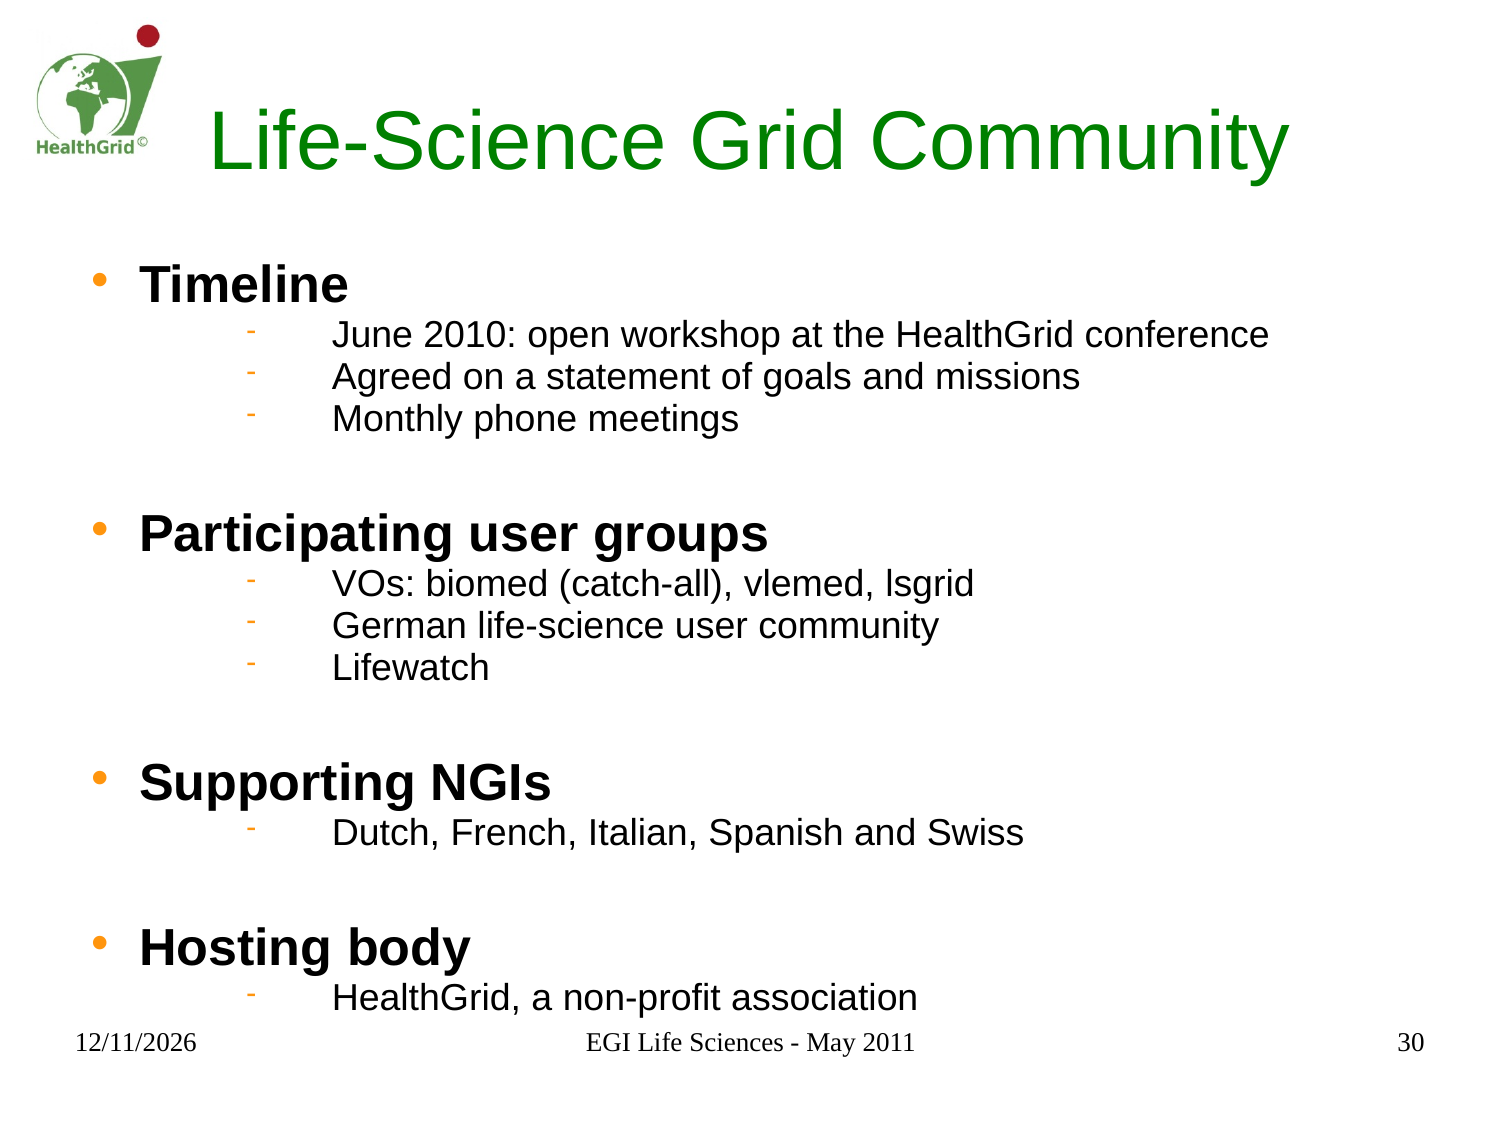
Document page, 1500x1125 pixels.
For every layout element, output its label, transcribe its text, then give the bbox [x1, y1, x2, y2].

title Life-Science Grid Community [74, 51, 1425, 226]
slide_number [74, 1024, 424, 1103]
footer EGI Life Sciences - May 2011 [513, 1024, 989, 1103]
slide_number 30 [1075, 1024, 1425, 1103]
picture [22, 17, 169, 160]
list Timeline June 2010: open workshop at the HealthGrid conference Agreed on a statement of goals and missions Monthly phone meetings Participating user groups VOs: biomed (catch-all), vlemed, lsgrid German life-science user community Lifewatch Supporting NGIs Dutch, French, Italian, Spanish and Swiss Hosting body HealthGrid, a non-profit association [74, 252, 1425, 1022]
